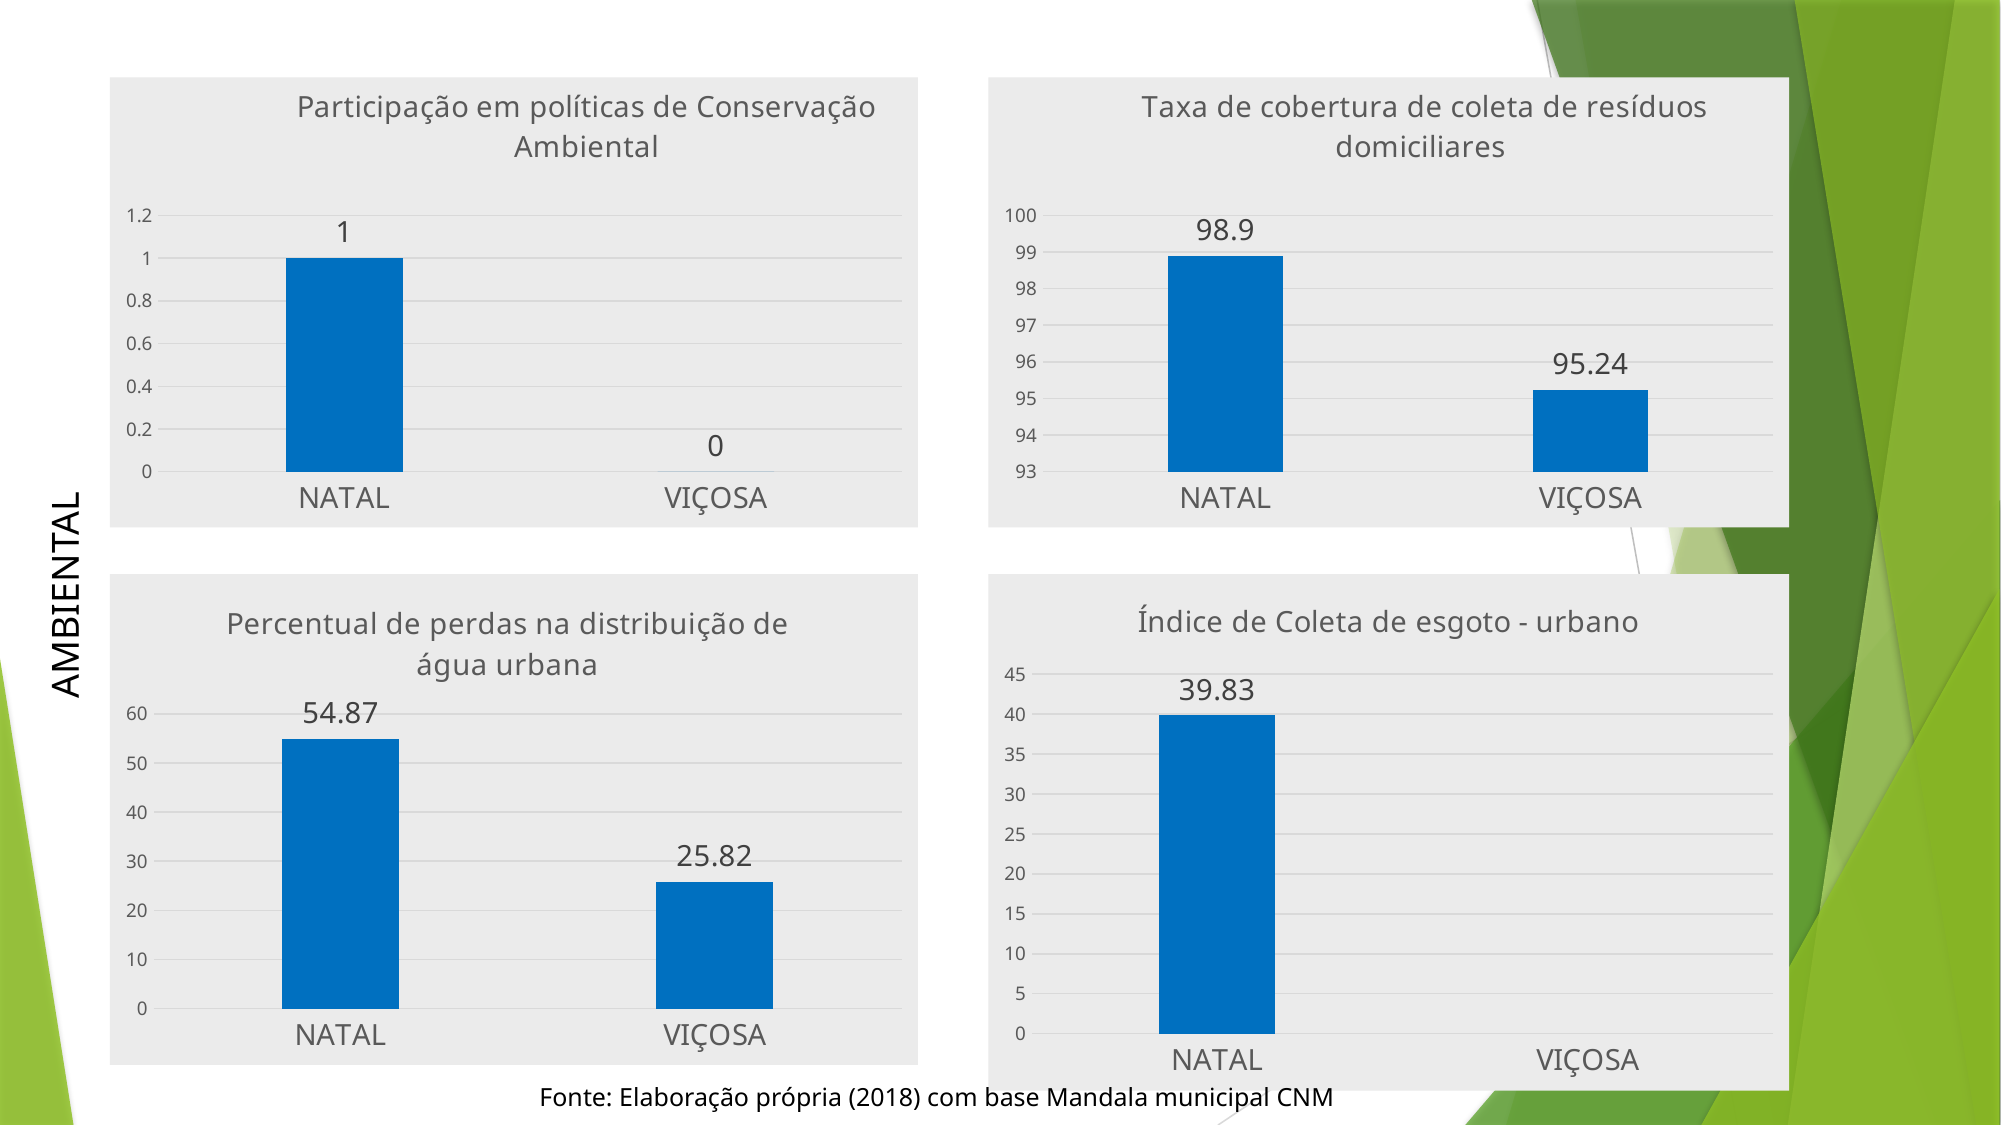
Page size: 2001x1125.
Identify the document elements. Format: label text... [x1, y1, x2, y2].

text_box AMBIENTAL [34, 358, 110, 833]
chart [109, 573, 919, 1066]
chart [109, 76, 919, 528]
chart [987, 76, 1790, 528]
text_box Fonte: Elaboração própria (2018) com base Mandala municipal CNM [524, 1073, 1938, 1119]
chart [987, 573, 1790, 1091]
